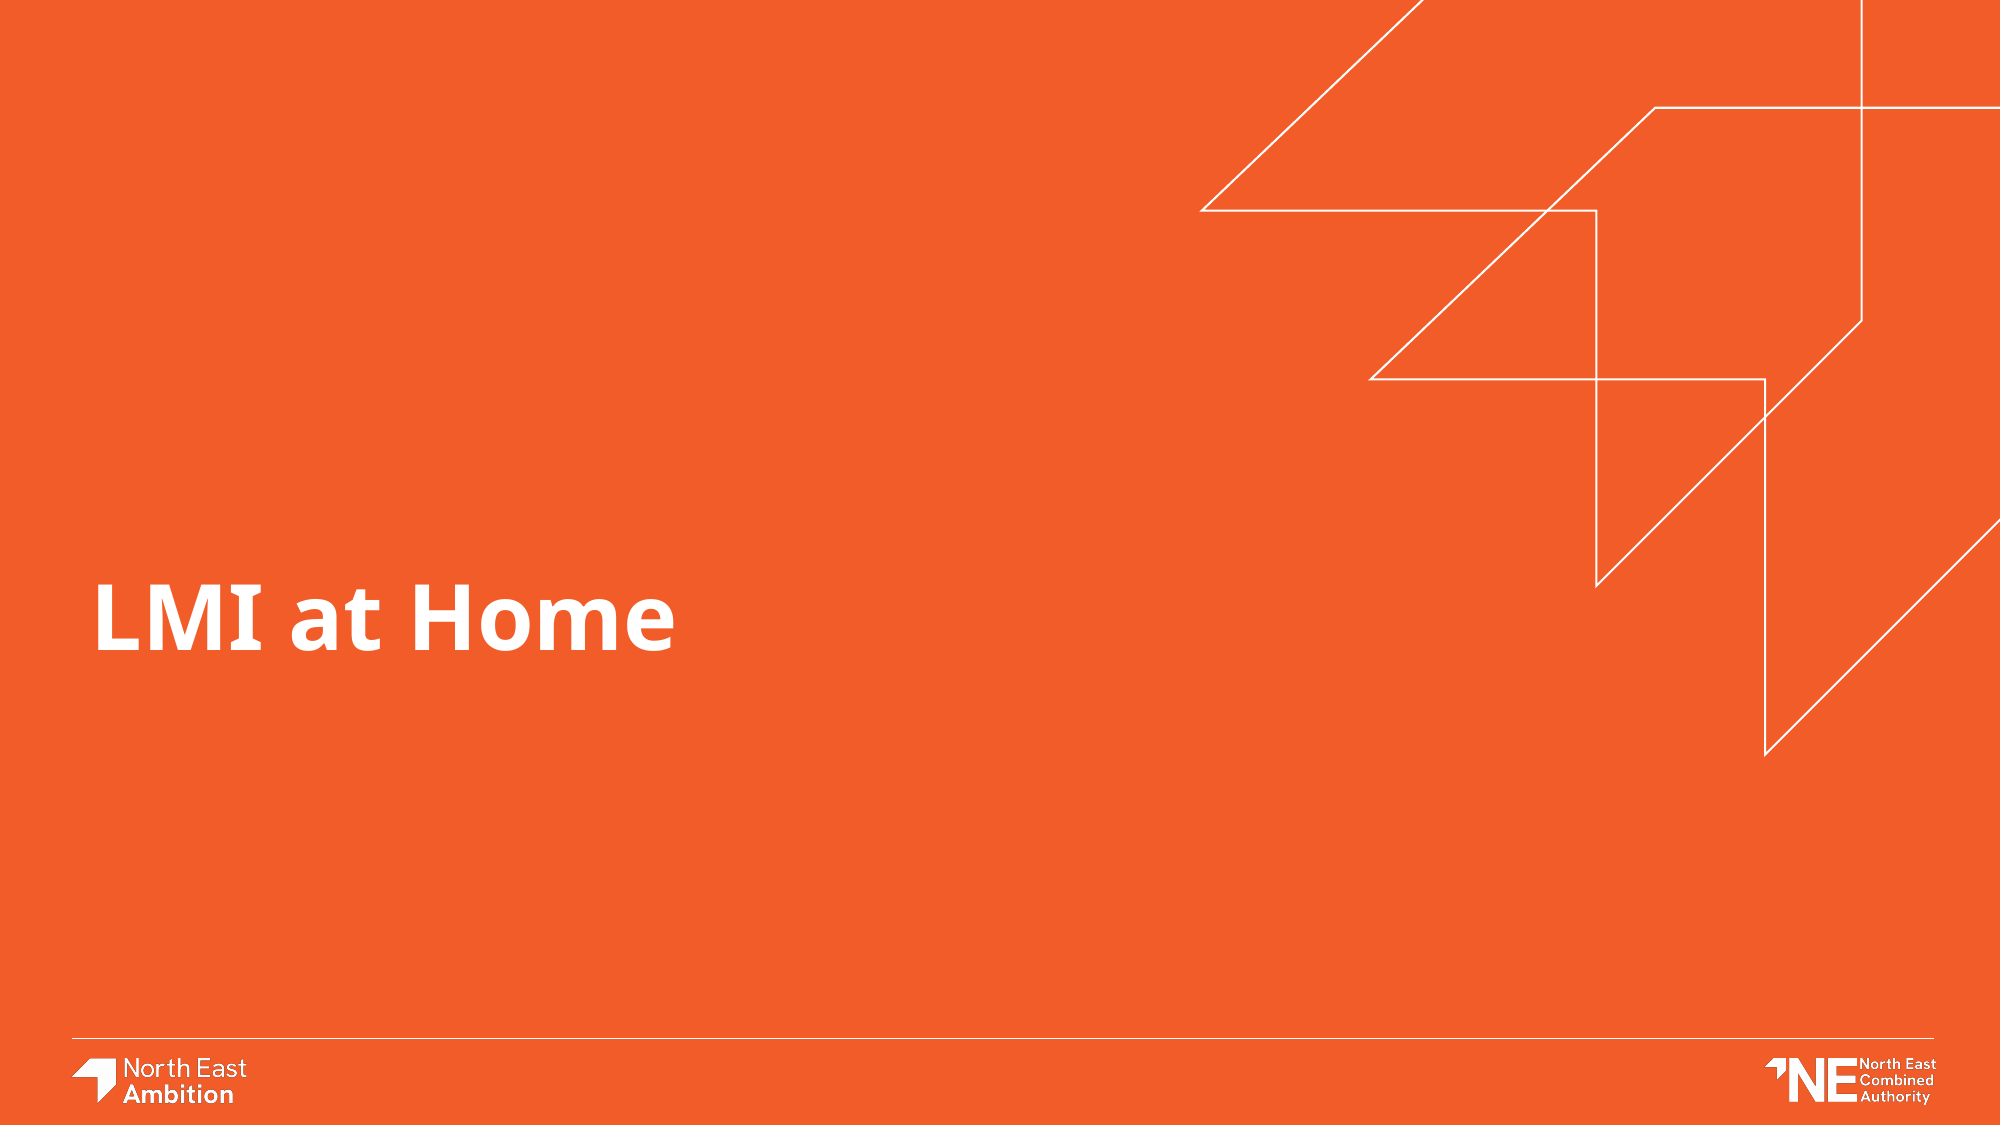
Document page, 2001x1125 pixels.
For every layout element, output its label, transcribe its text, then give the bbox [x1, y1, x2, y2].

picture [1764, 1058, 1936, 1105]
picture [71, 1058, 248, 1104]
title LMI at Home [75, 286, 1341, 679]
